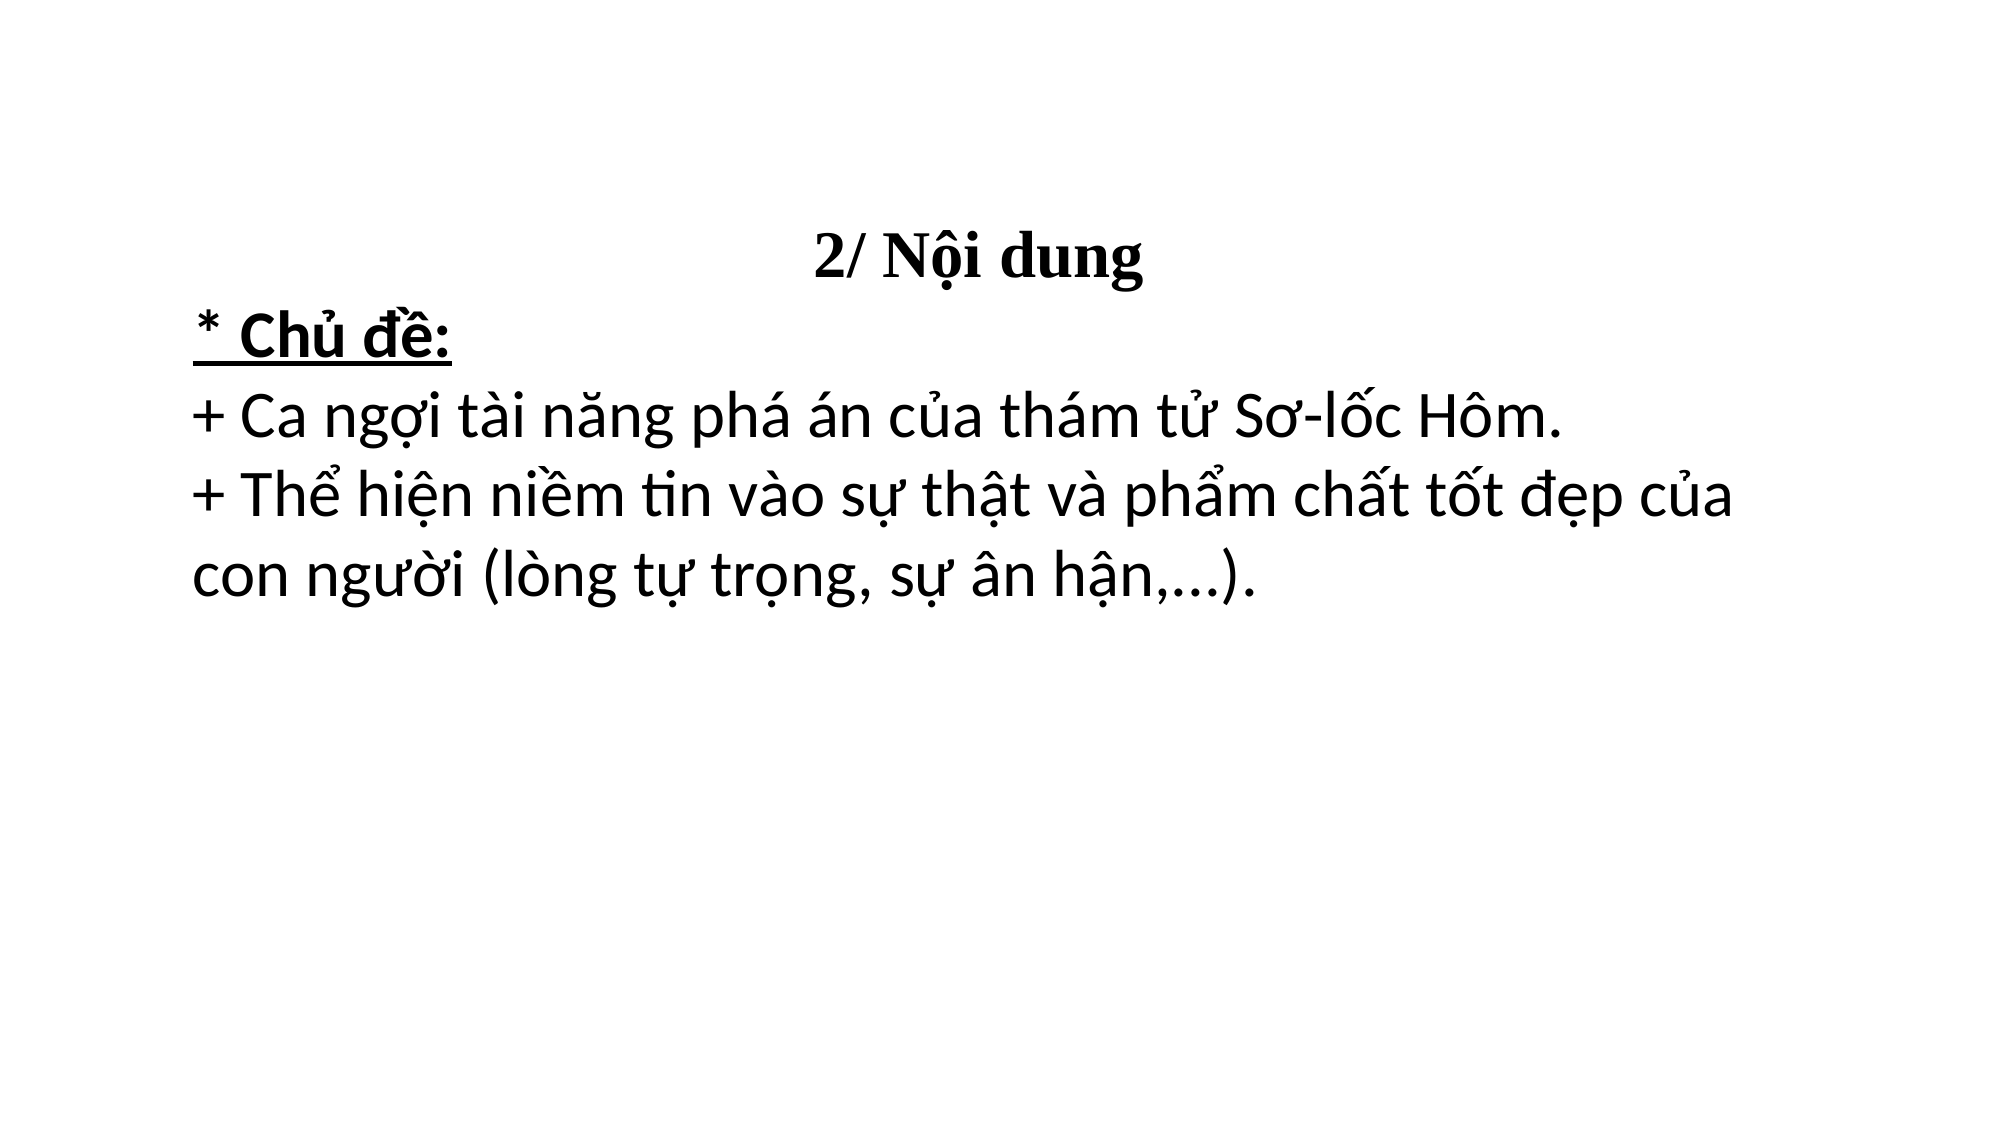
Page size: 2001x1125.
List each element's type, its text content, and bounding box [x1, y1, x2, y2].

text_box 2/ Nội dung * Chủ đề: + Ca ngợi tài năng phá án của thám tử Sơ-lốc Hôm. + Thể hiện niềm tin vào sự thật và phẩm chất tốt đẹp của con người (lòng tự trọng, sự ân hận,...). [177, 202, 1780, 618]
